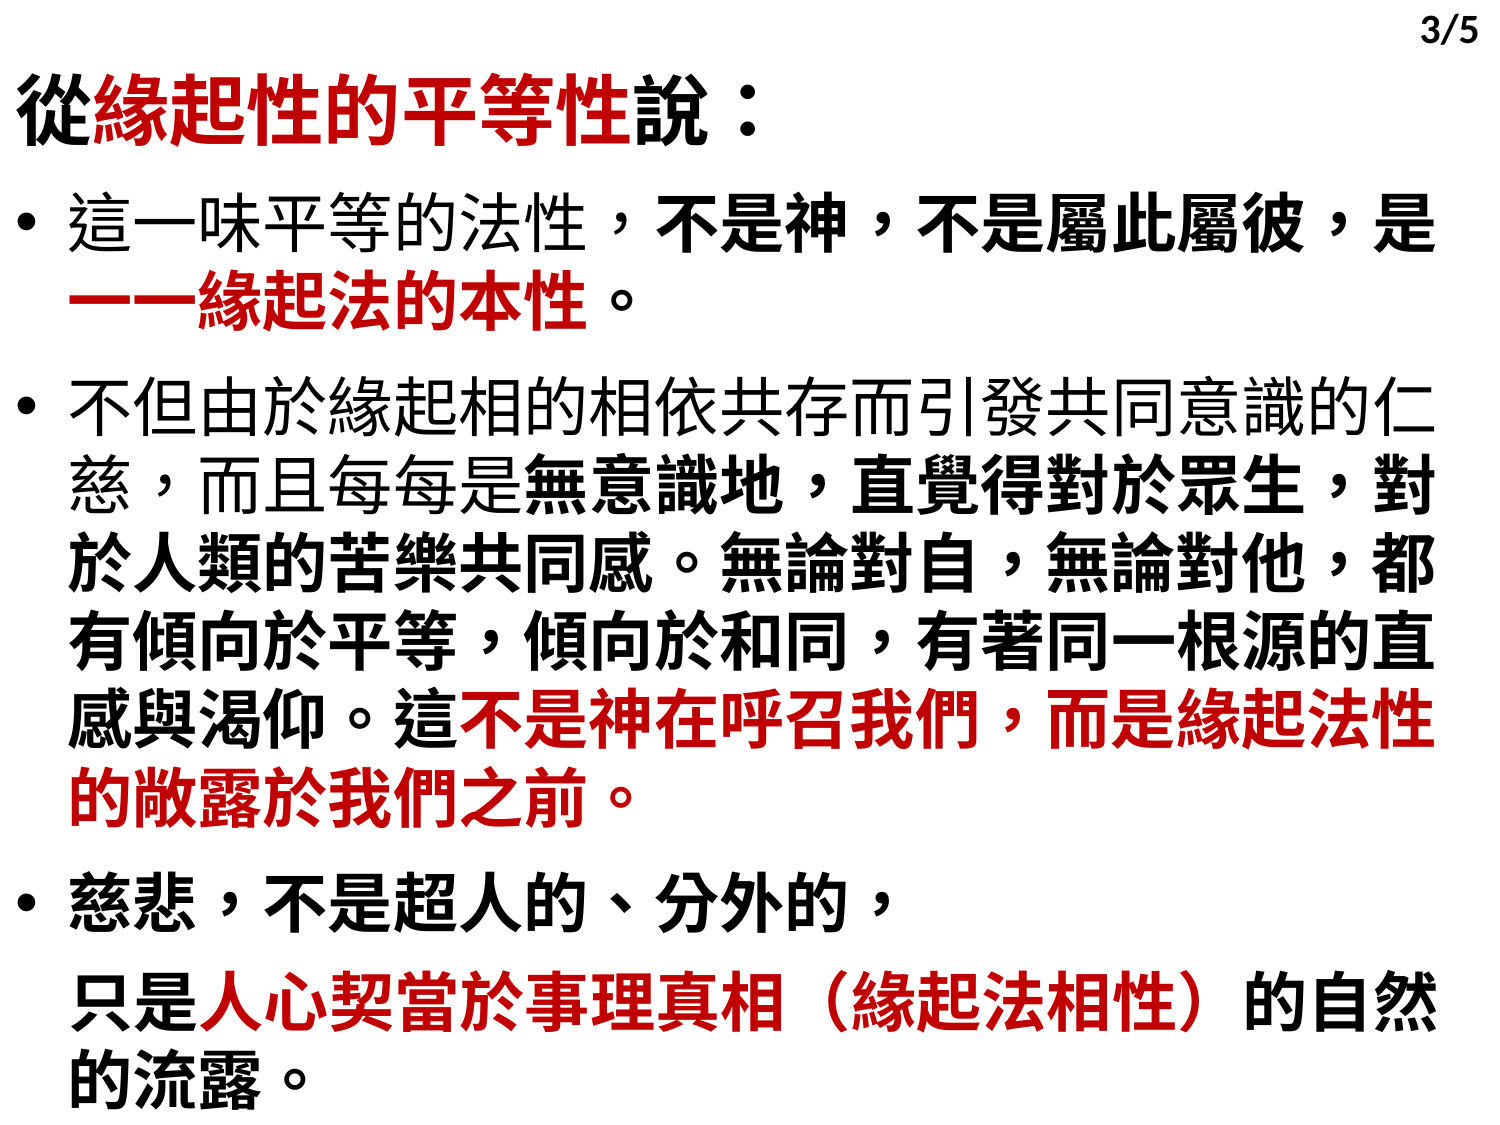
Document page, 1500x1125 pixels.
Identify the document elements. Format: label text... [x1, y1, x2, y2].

text_box 3/5 [1398, 0, 1500, 54]
list 從緣起性的平等性說： 這一味平等的法性，不是神，不是屬此屬彼，是一一緣起法的本性。 不但由於緣起相的相依共存而引發共同意識的仁慈，而且每每是無意識地，直覺得對於眾生，對於人類的苦樂共同感。無論對自，無論對他，都有傾向於平等，傾向於和同，有著同一根源的直感與渴仰。這不是神在呼召我們，而是緣起法性的敞露於我們之前。 慈悲，不是超人的、分外的， 只是人心契當於事理真相（緣起法相性）的自然的流露。 [0, 54, 1500, 1125]
